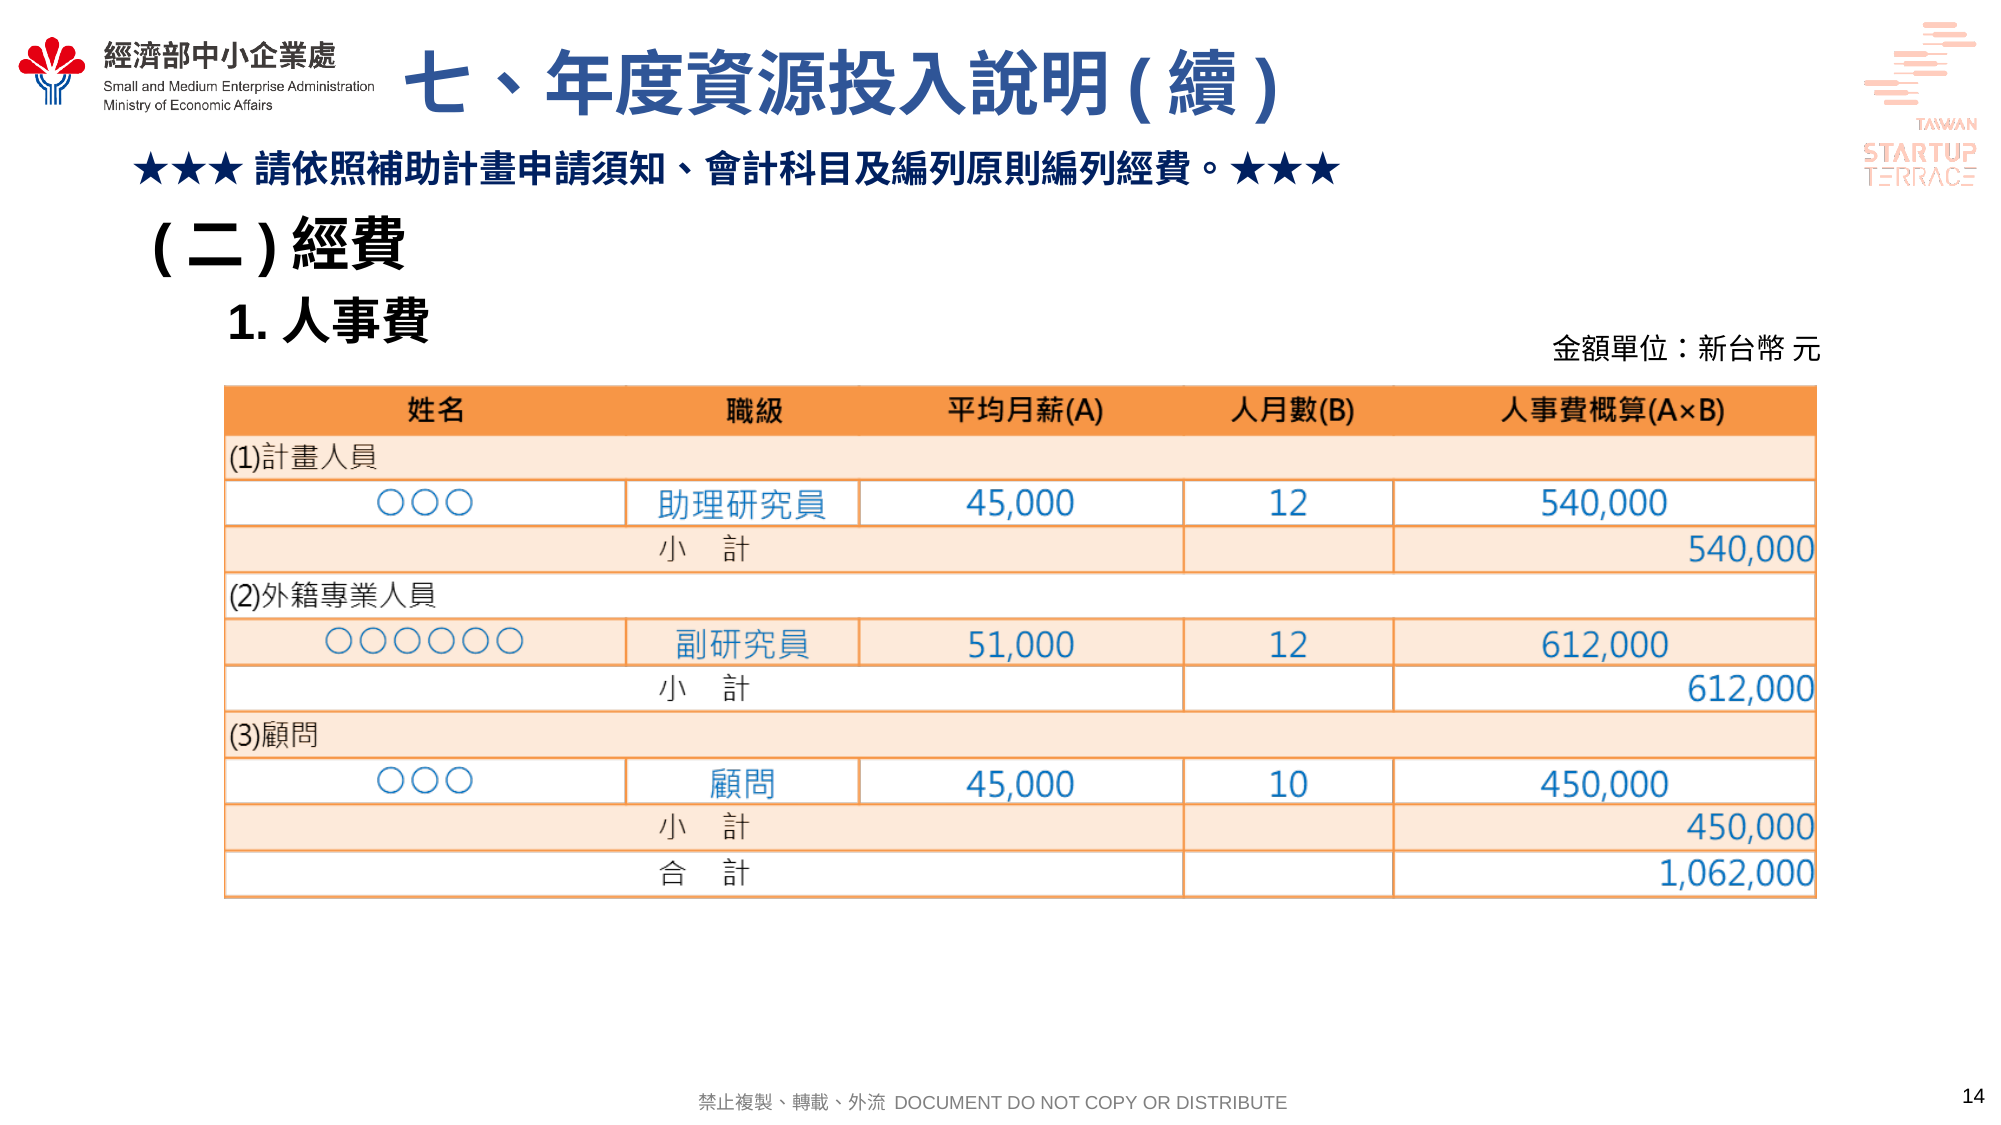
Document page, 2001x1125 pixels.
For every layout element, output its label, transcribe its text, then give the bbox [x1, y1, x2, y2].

text_box 金額單位：新台幣 元 [1537, 323, 1837, 373]
text_box ★★★請依照補助計畫申請須知、會計科目及編列原則編列經費。★★★ [118, 137, 1357, 198]
list (二)經費 1.人事費 [137, 200, 1863, 1014]
picture [18, 37, 374, 113]
slide_number 14 [1550, 1064, 2000, 1125]
picture [224, 383, 1817, 914]
title 七、年度資源投入說明(續) [387, 2, 1796, 171]
